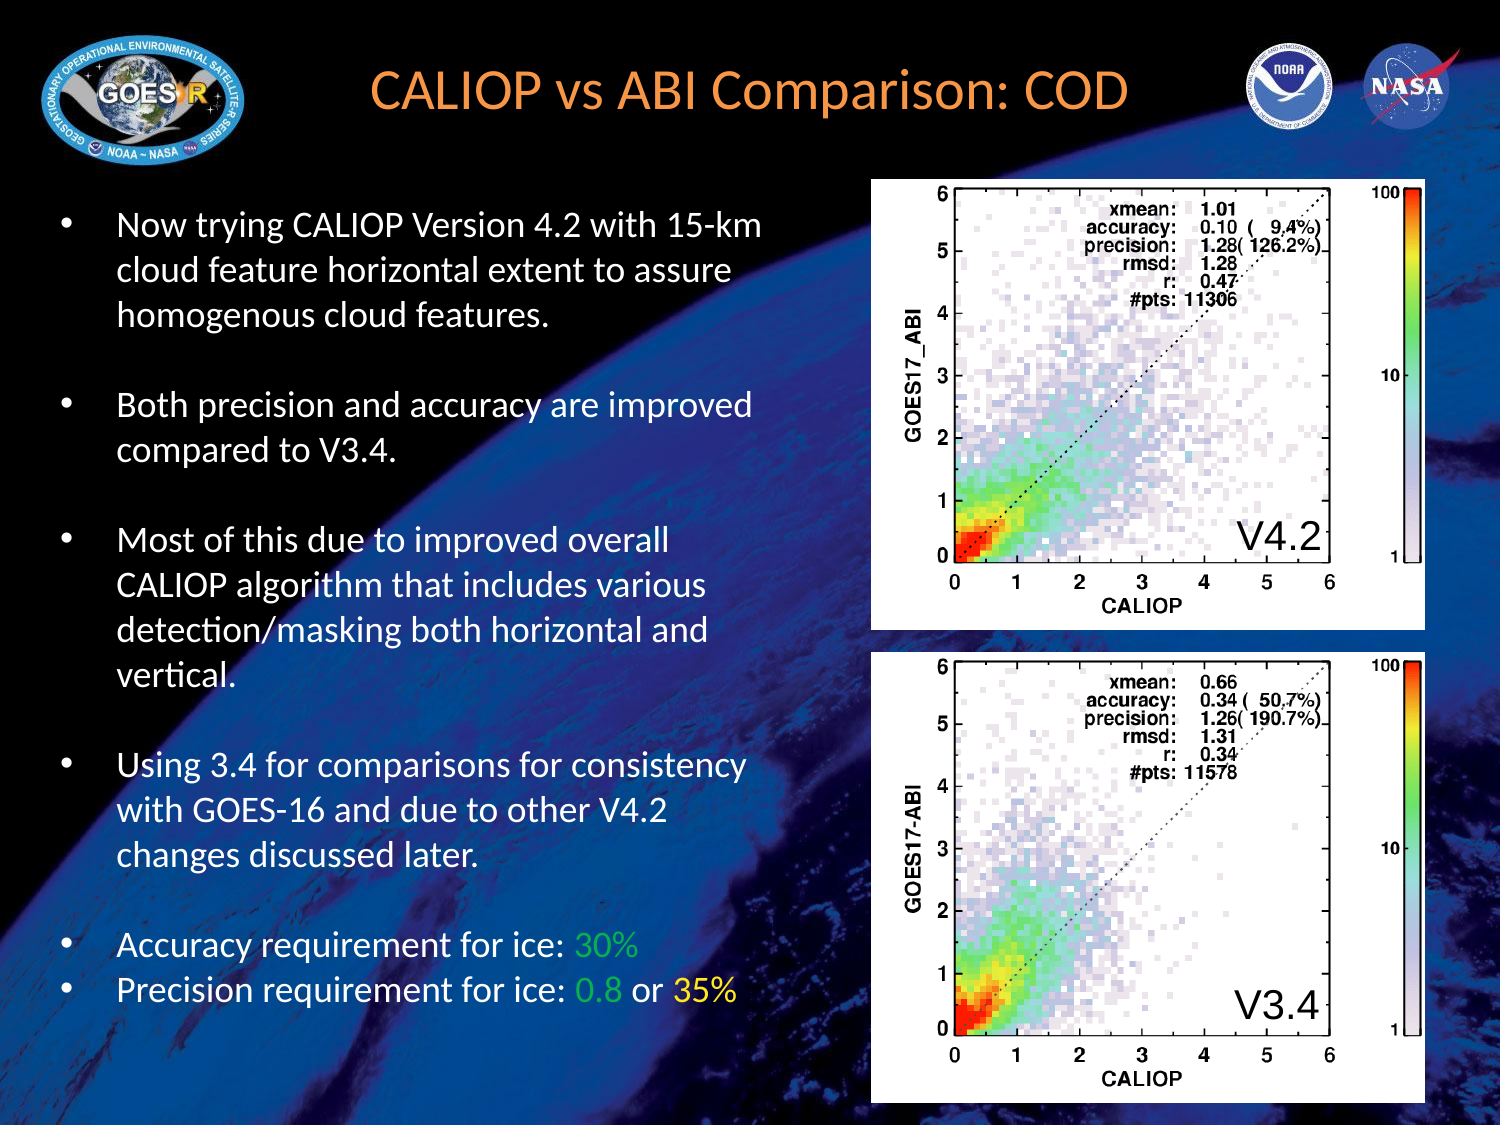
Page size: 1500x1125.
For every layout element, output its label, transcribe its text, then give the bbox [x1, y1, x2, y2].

list Now trying CALIOP Version 4.2 with 15-km cloud feature horizontal extent to assure homogenous cloud features. Both precision and accuracy are improved compared to V3.4. Most of this due to improved overall CALIOP algorithm that includes various detection/masking both horizontal and vertical. Using 3.4 for comparisons for consistency with GOES-16 and due to other V4.2 changes discussed later. Accuracy requirement for ice: 30% Precision requirement for ice: 0.8 or 35% [26, 184, 795, 838]
title CALIOP vs ABI Comparison: COD [75, 0, 1425, 180]
picture [0, 0, 1500, 1125]
